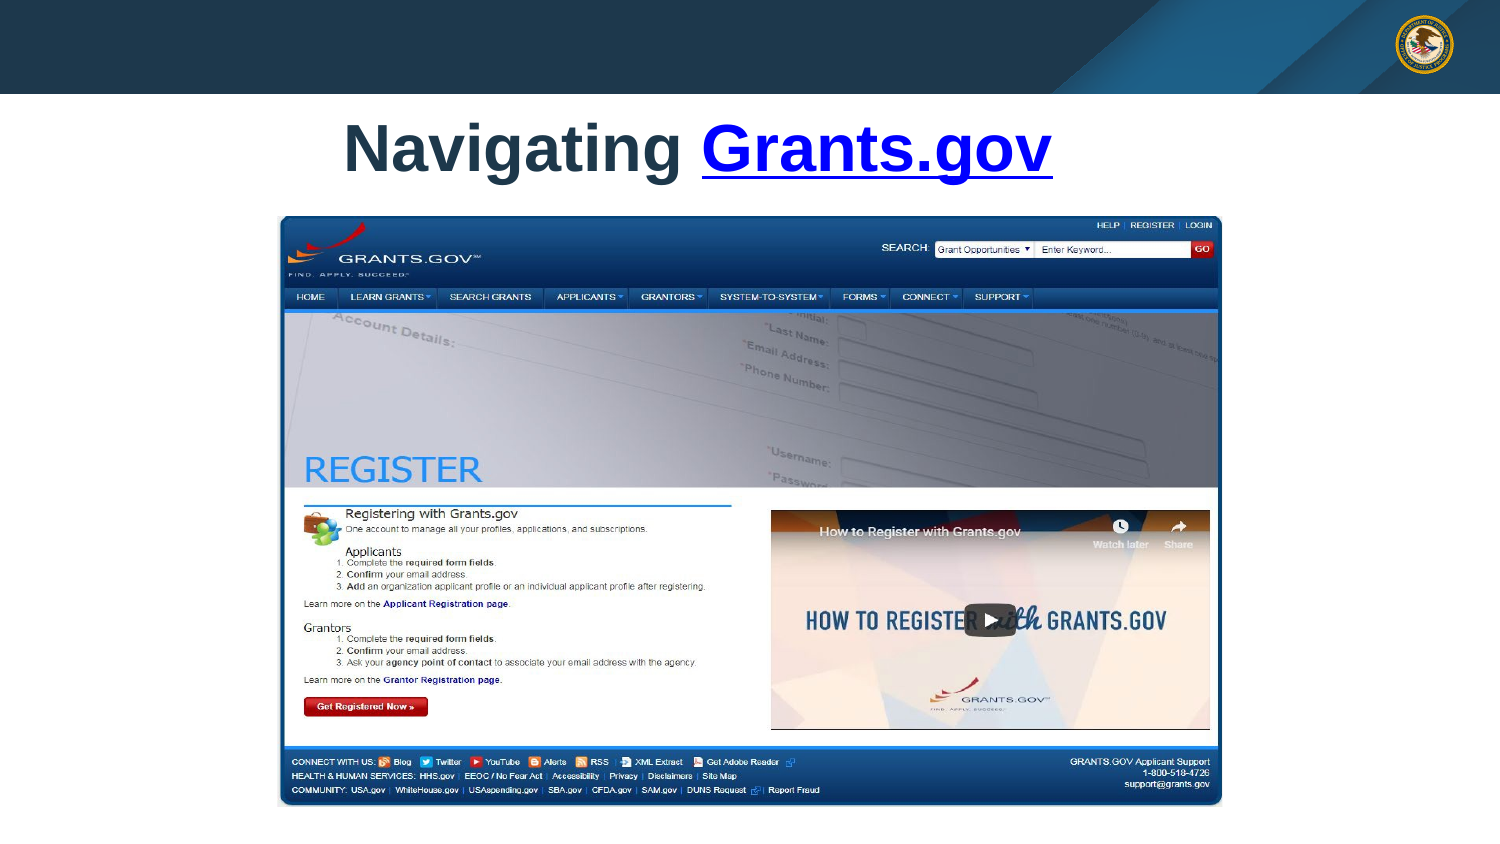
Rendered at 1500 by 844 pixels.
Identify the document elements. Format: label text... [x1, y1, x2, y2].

text_box [277, 216, 1223, 807]
picture [0, 0, 1500, 94]
title Navigating Grants.gov [341, 102, 1057, 216]
